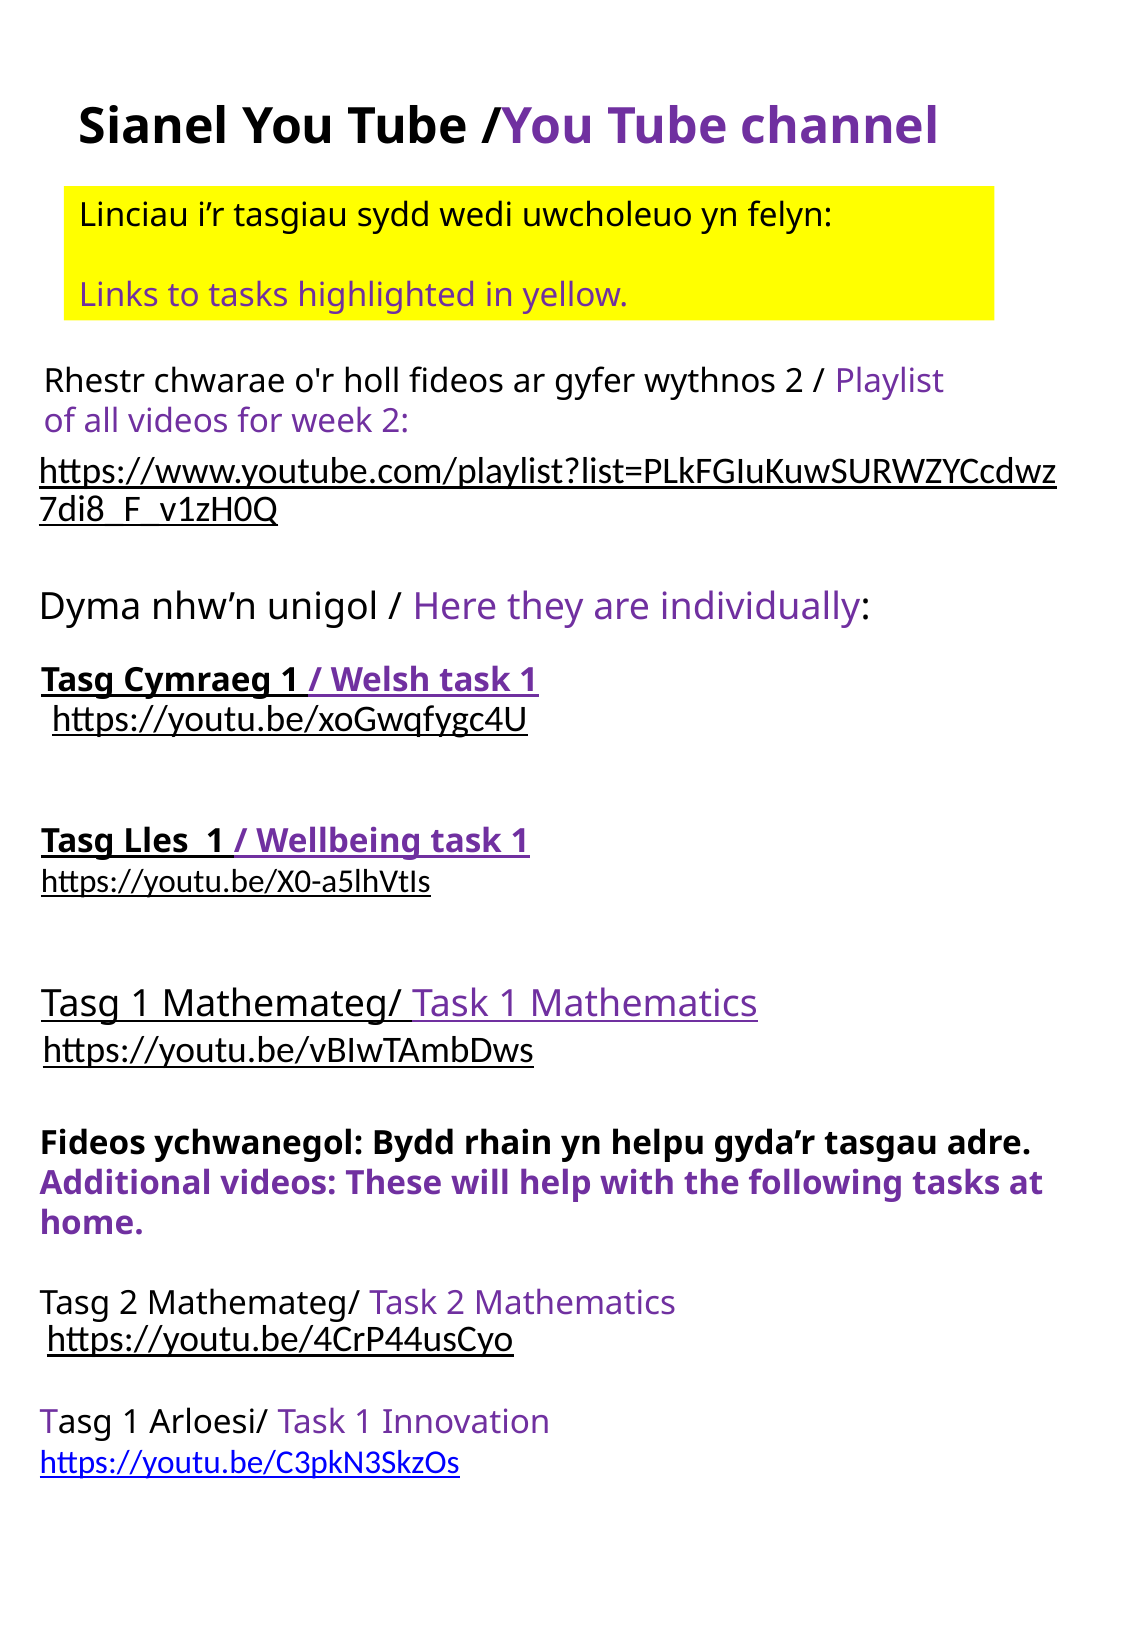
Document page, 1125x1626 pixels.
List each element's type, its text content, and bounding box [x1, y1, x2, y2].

text_box Fideos ychwanegol: Bydd rhain yn helpu gyda’r tasgau adre. Additional videos: These will help with the following tasks at home. Tasg 2 Mathemateg/ Task 2 Mathematics Tasg 1 Arloesi/ Task 1 Innovation https://youtu.be/C3pkN3SkzOs [24, 1113, 1097, 1488]
text_box Dyma nhw’n unigol / Here they are individually: [23, 574, 1022, 634]
text_box https://youtu.be/xoGwqfygc4U [37, 686, 552, 746]
text_box Tasg Lles 1 / Wellbeing task 1 https://youtu.be/X0-a5lhVtIs Tasg 1 Mathemateg/ Task 1 Mathematics [25, 812, 957, 1077]
text_box Rhestr chwarae o'r holl fideos ar gyfer wythnos 2 / Playlist of all videos for week 2: [28, 352, 960, 447]
text_box https://youtu.be/vBIwTAmbDws [27, 1018, 558, 1078]
text_box https://youtu.be/4CrP44usCyo [31, 1306, 538, 1367]
text_box Linciau i’r tasgiau sydd wedi uwcholeuo yn felyn: Links to tasks highlighted in yellow. [63, 186, 995, 321]
text_box Tasg Cymraeg 1 / Welsh task 1 [25, 651, 957, 812]
text_box https://www.youtube.com/playlist?list=PLkFGIuKuwSURWZYCcdwz7di8_F_v1zH0Q [23, 348, 1085, 544]
text_box Sianel You Tube /You Tube channel [63, 86, 995, 161]
